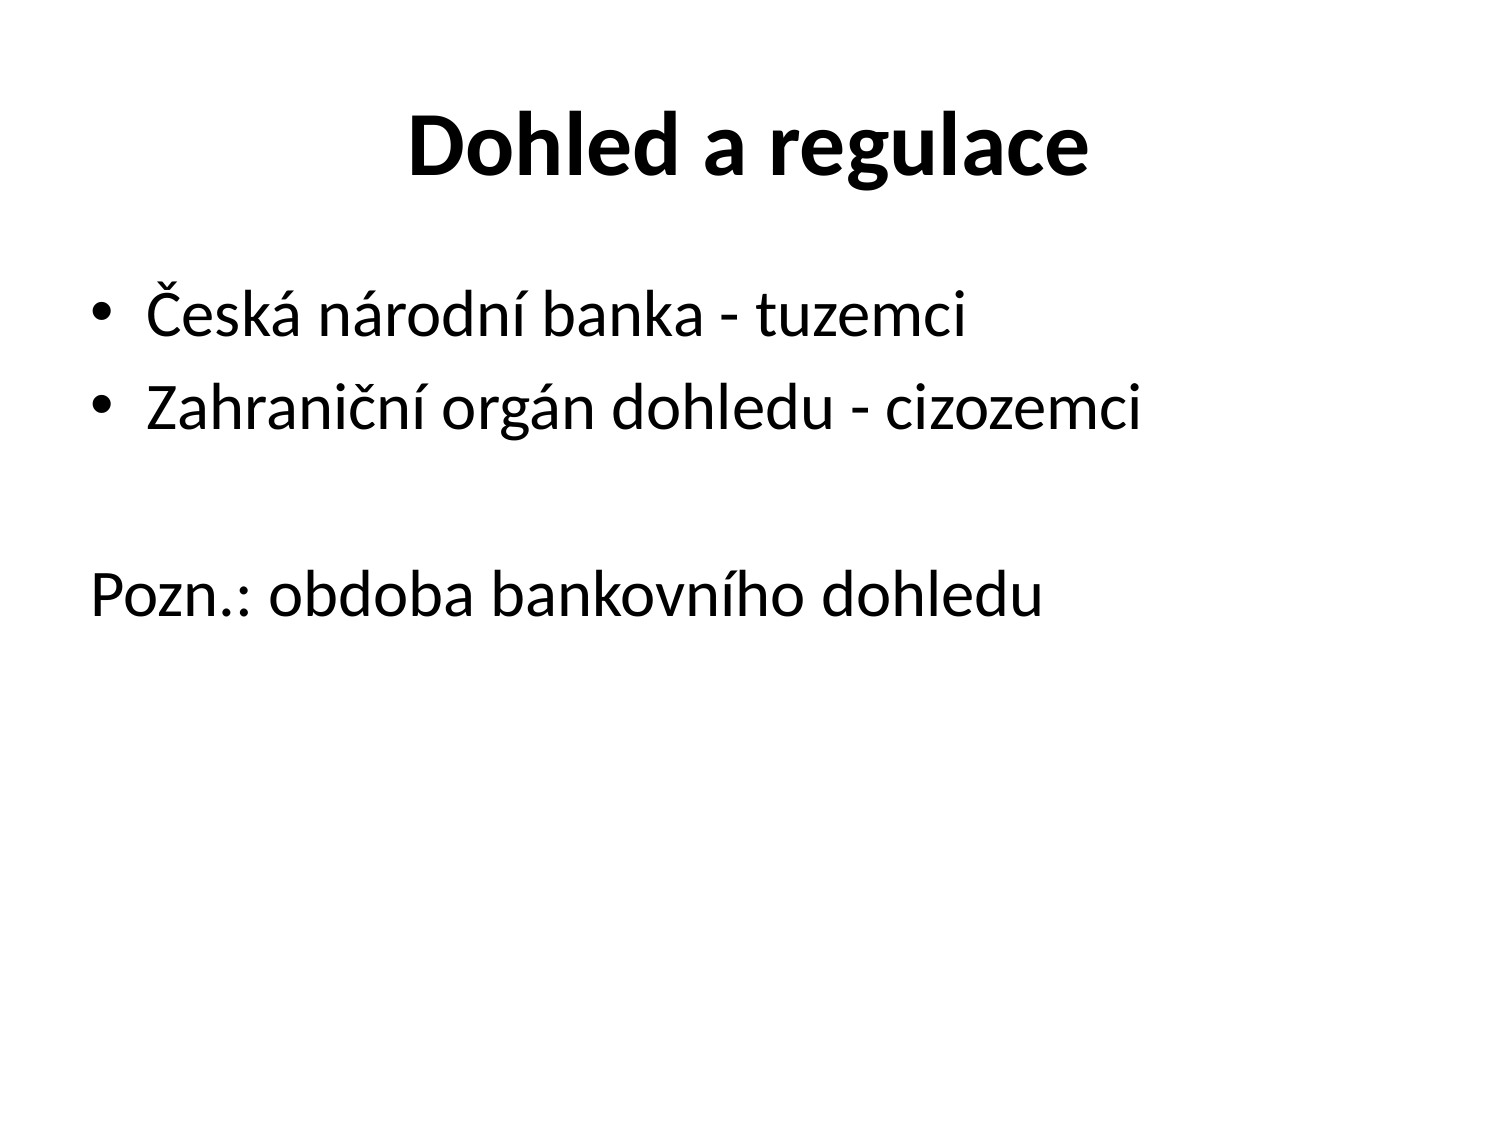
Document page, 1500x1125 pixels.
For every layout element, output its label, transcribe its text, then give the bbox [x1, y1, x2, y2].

title Dohled a regulace [75, 45, 1425, 233]
list Česká národní banka - tuzemci Zahraniční orgán dohledu - cizozemci Pozn.: obdoba bankovního dohledu [75, 262, 1425, 1005]
